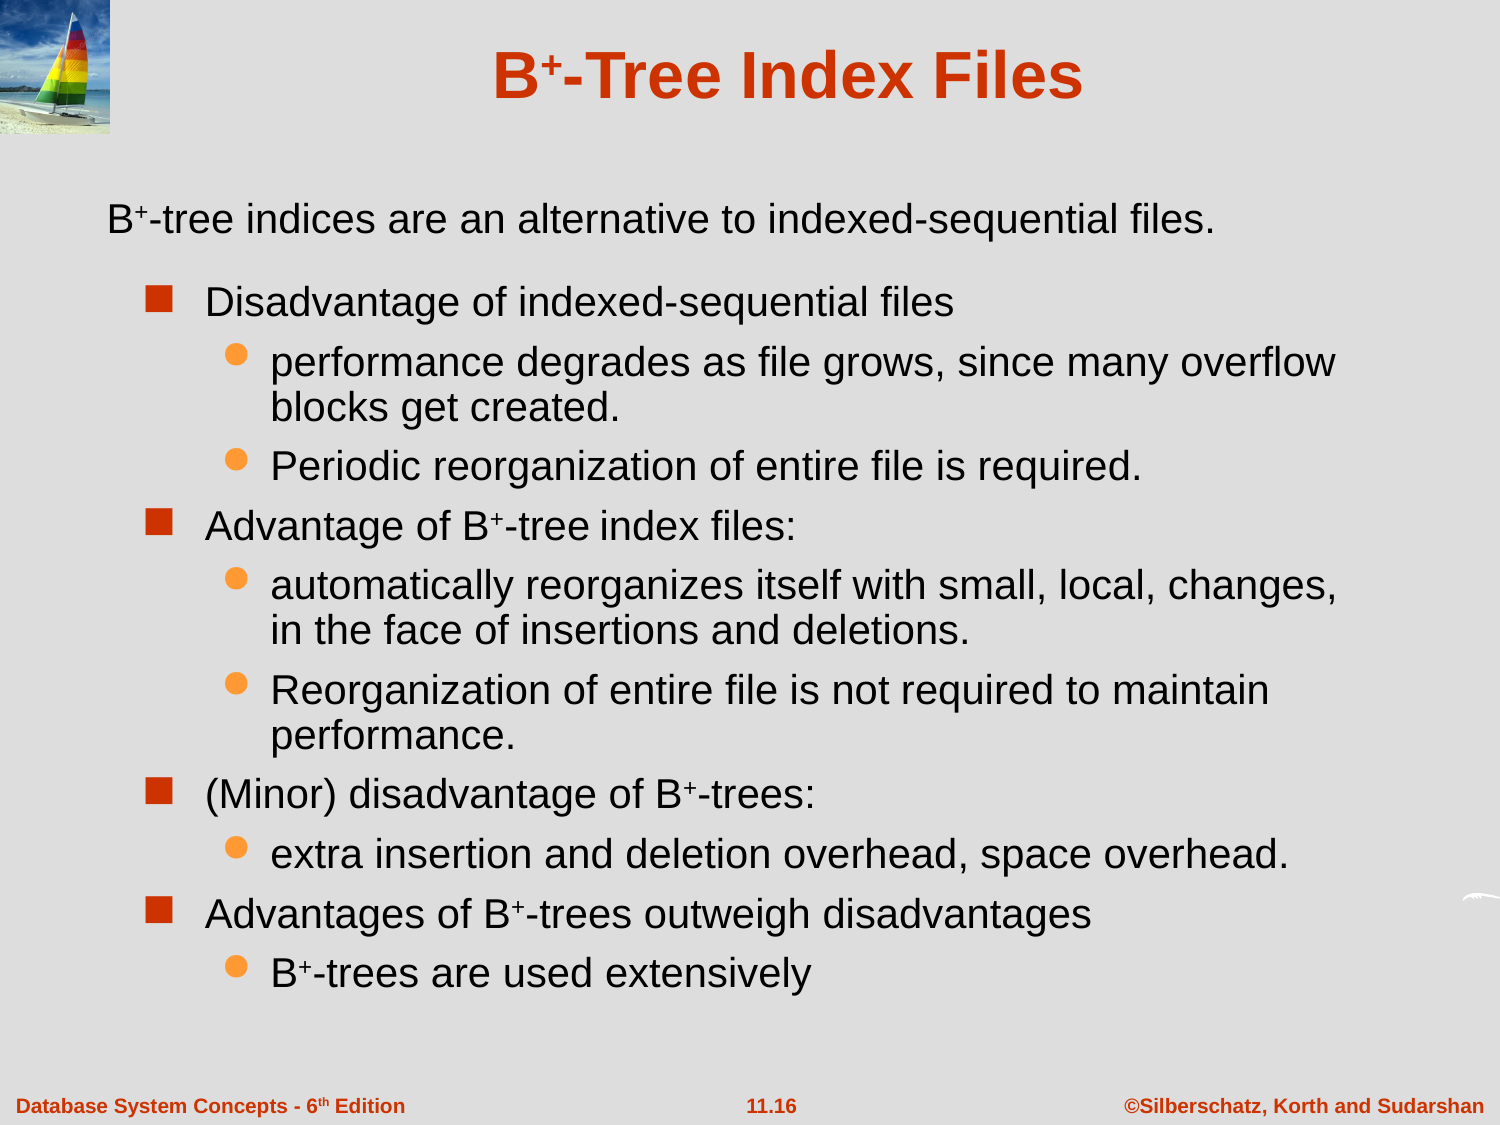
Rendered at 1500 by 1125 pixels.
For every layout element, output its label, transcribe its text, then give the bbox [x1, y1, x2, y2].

picture [0, 0, 110, 134]
title B+-Tree Index Files [125, 18, 1452, 120]
text_box B+-tree indices are an alternative to indexed-sequential files. [91, 183, 1232, 249]
list Disadvantage of indexed-sequential files performance degrades as file grows, since many overflow blocks get created. Periodic reorganization of entire file is required. Advantage of B+-tree index files: automatically reorganizes itself with small, local, changes, in the face of insertions and deletions. Reorganization of entire file is not required to maintain performance. (Minor) disadvantage of B+-trees: extra insertion and deletion overhead, space overhead. Advantages of B+-trees outweigh disadvantages B+-trees are used extensively [133, 272, 1378, 972]
